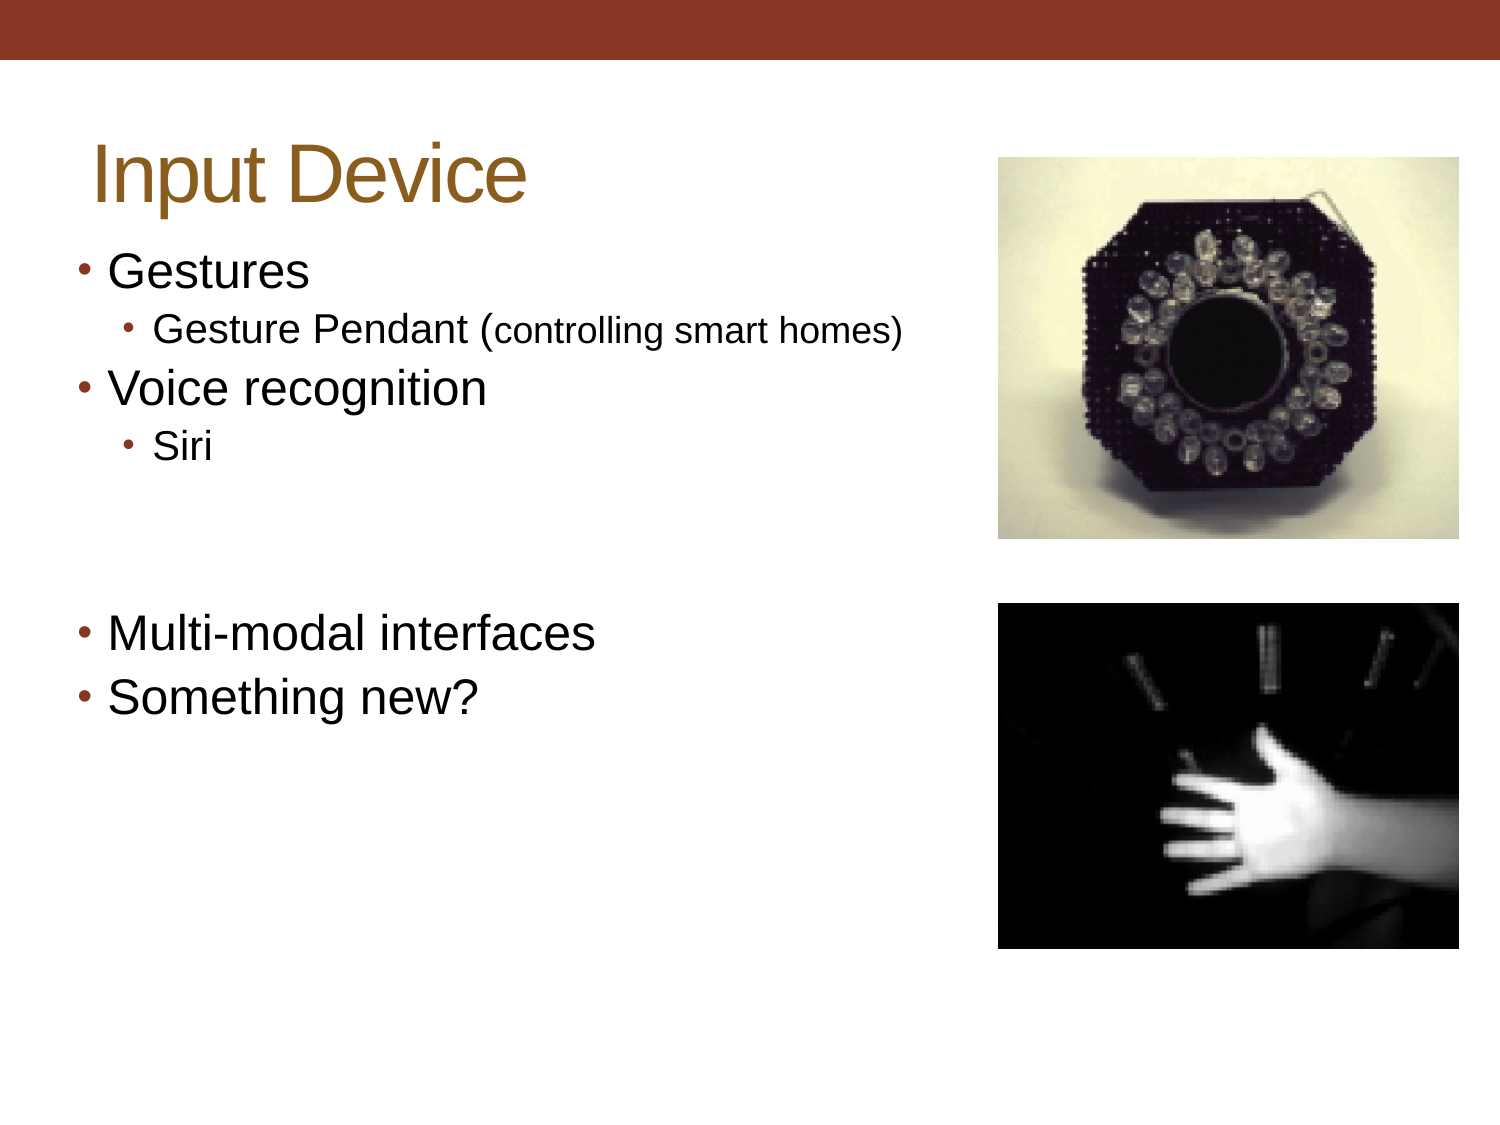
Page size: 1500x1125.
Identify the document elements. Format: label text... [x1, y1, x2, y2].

picture [997, 157, 1460, 539]
picture [997, 603, 1460, 949]
list Gestures Gesture Pendant (controlling smart homes) Voice recognition Siri Multi-modal interfaces Something new? [62, 237, 999, 1063]
title Input Device [75, 87, 1425, 237]
